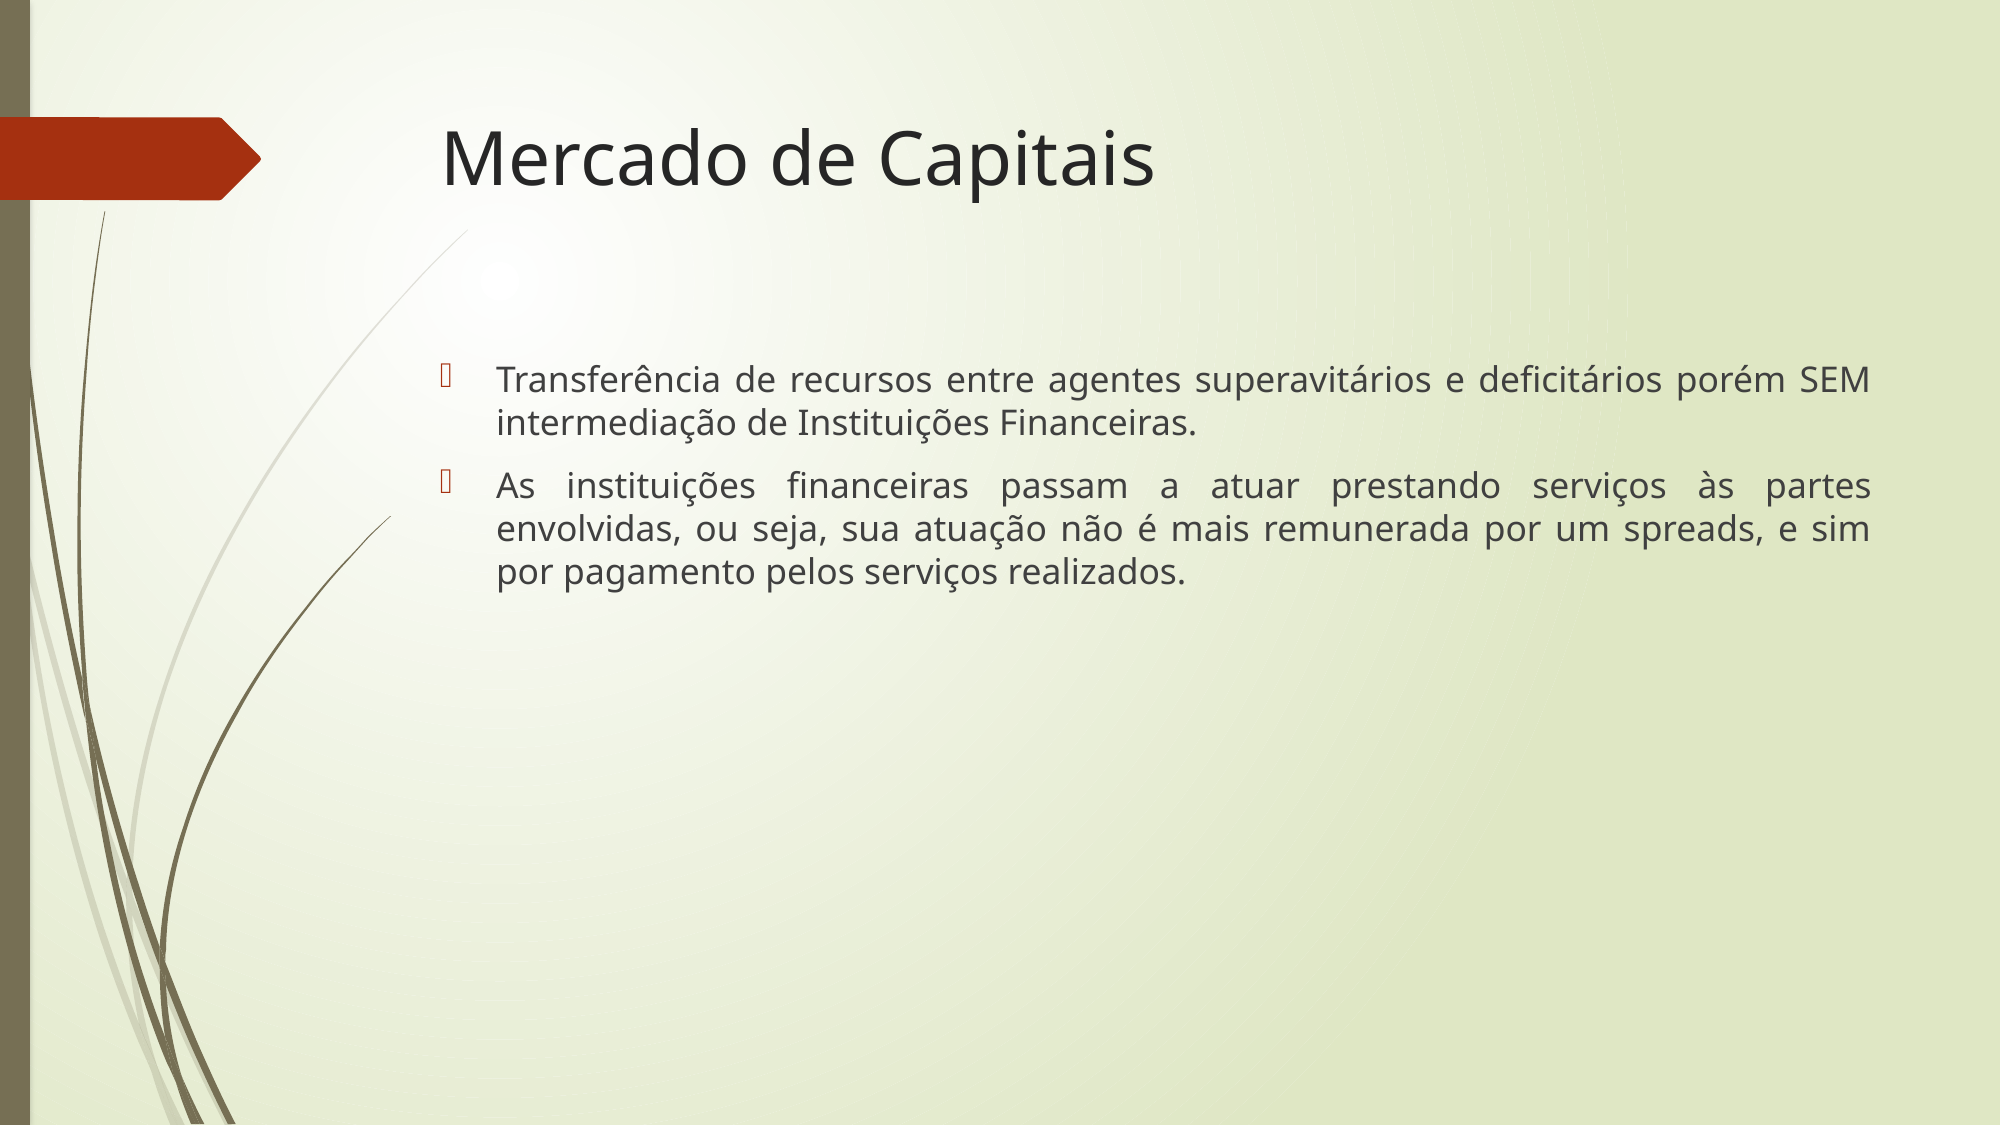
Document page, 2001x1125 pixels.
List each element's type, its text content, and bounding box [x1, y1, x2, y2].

list Transferência de recursos entre agentes superavitários e deficitários porém SEM intermediação de Instituições Financeiras. As instituições financeiras passam a atuar prestando serviços às partes envolvidas, ou seja, sua atuação não é mais remunerada por um spreads, e sim por pagamento pelos serviços realizados. [424, 350, 1888, 970]
title Mercado de Capitais [425, 102, 1888, 313]
